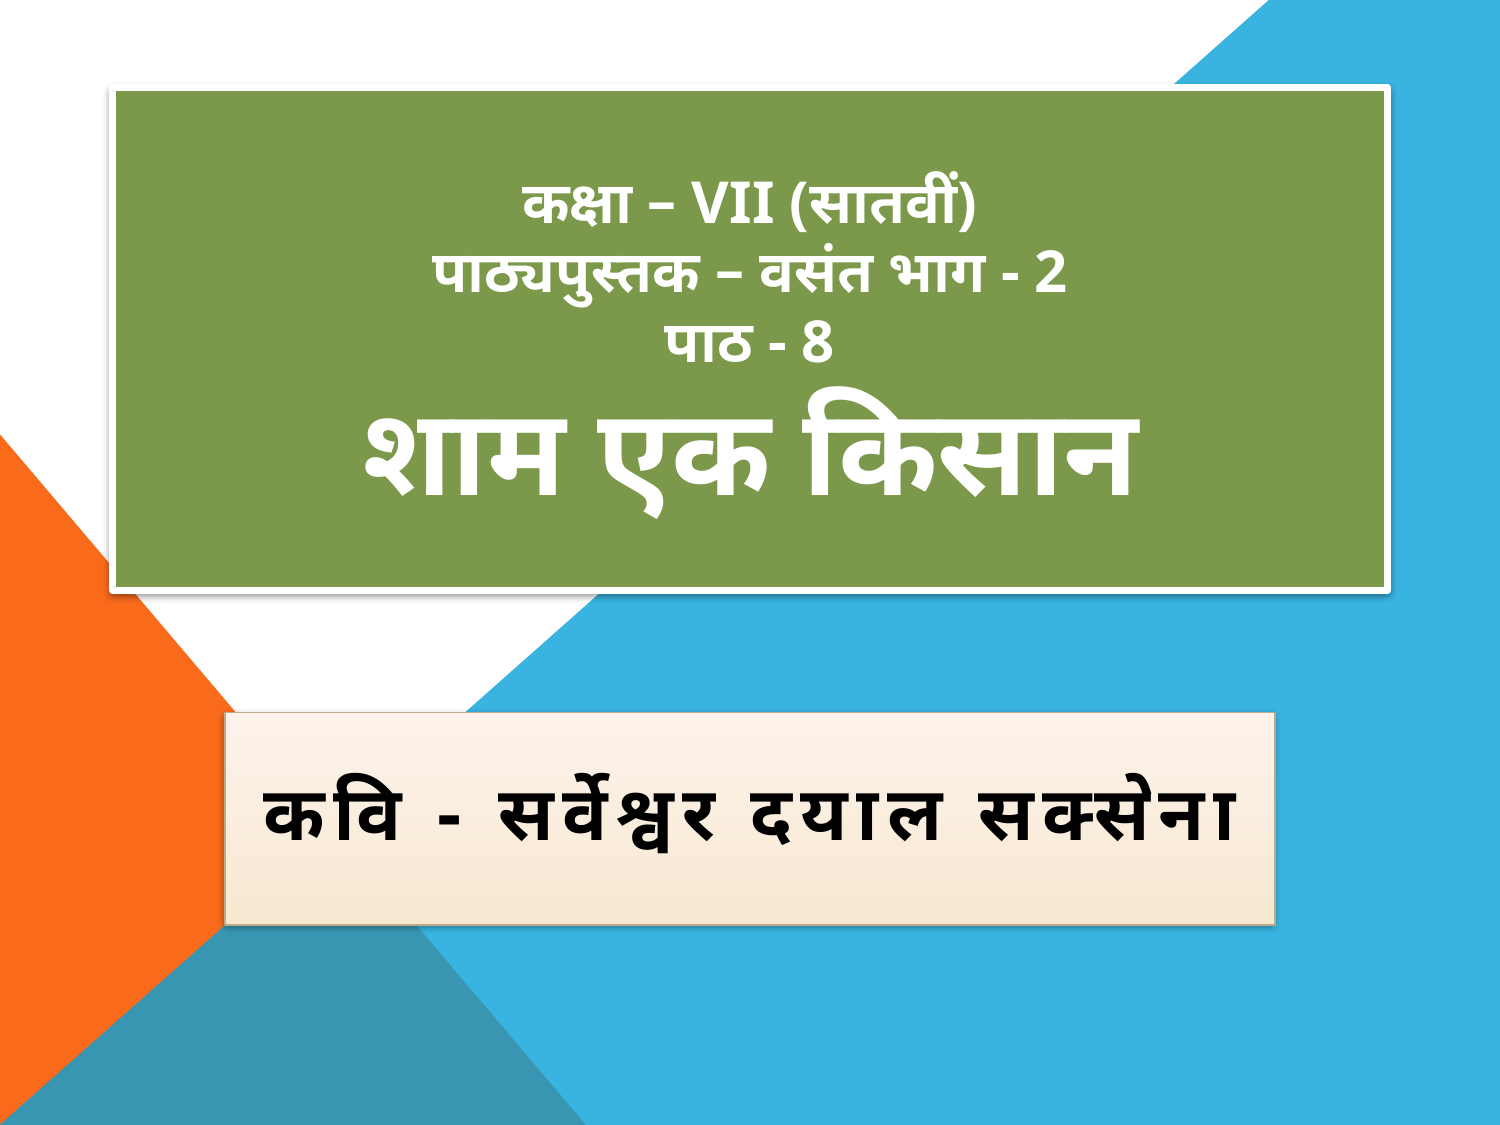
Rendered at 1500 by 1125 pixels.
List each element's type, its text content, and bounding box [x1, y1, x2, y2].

subtitle कवि - सर्वेश्वर दयाल सक्सेना [224, 712, 1276, 926]
title कक्षा – VII (सातवीं) पाठ्यपुस्तक – वसंत भाग - 2 पाठ - 8 शाम एक किसान [109, 84, 1391, 594]
